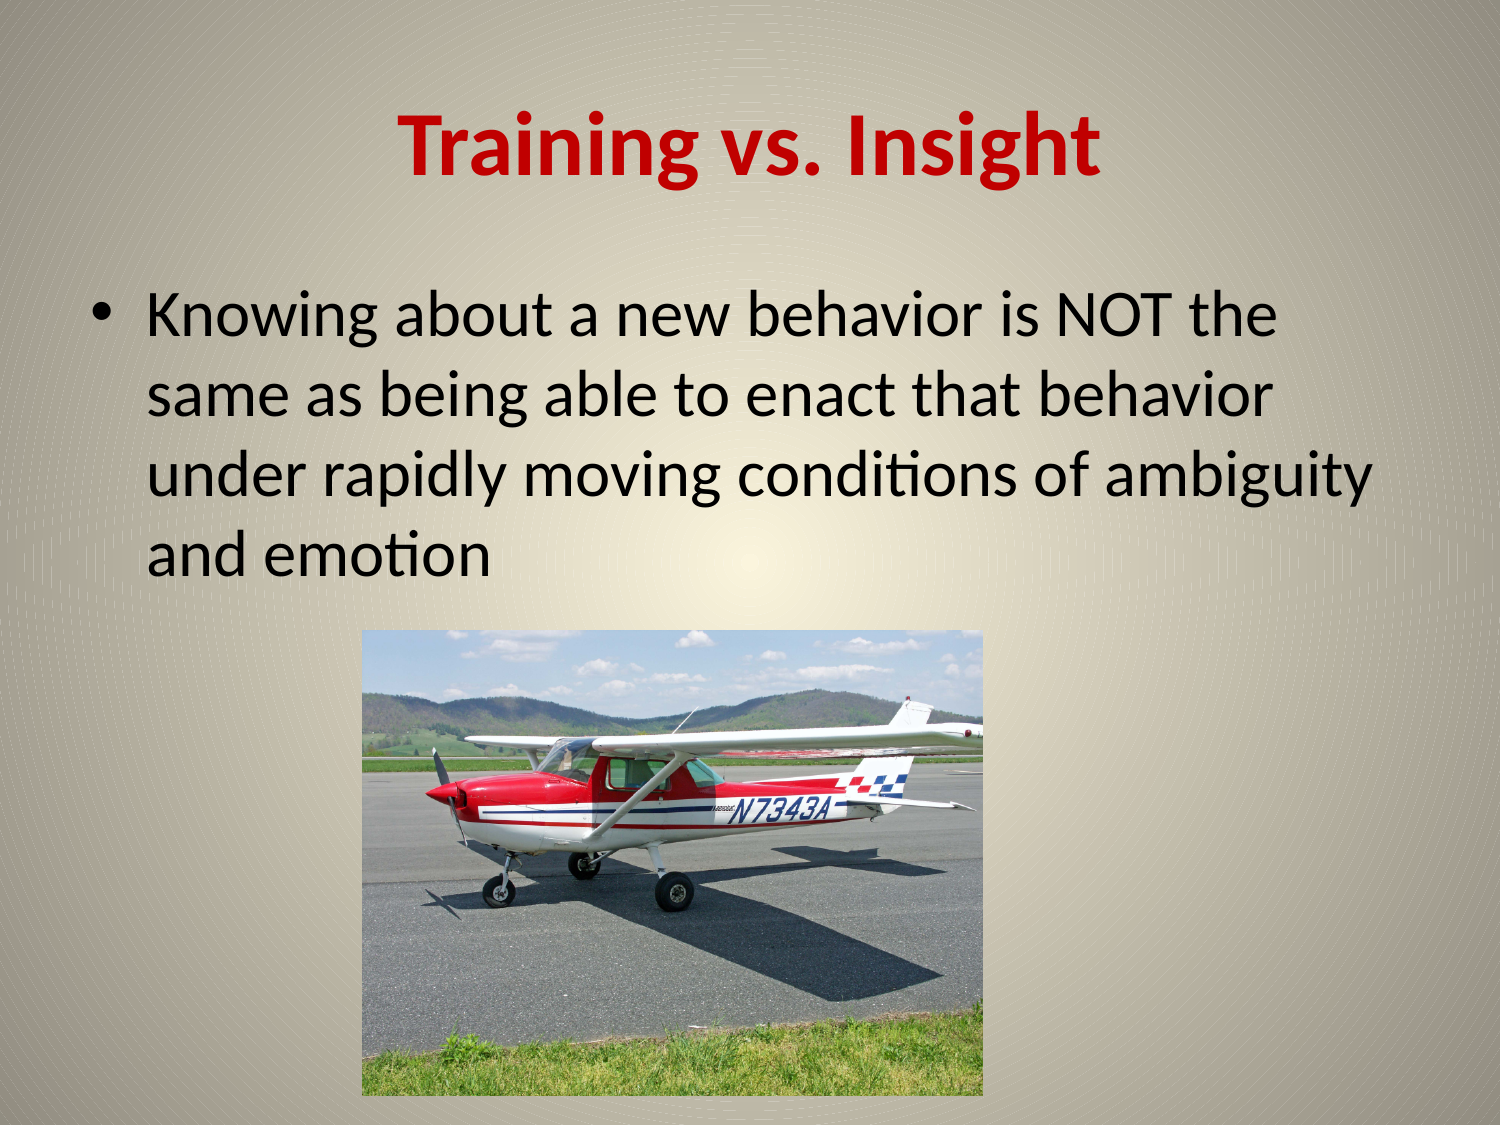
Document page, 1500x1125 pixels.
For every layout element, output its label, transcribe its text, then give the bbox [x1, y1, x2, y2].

title Training vs. Insight [75, 45, 1425, 233]
picture [362, 630, 983, 1096]
list Knowing about a new behavior is NOT the same as being able to enact that behavior under rapidly moving conditions of ambiguity and emotion [75, 262, 1425, 1005]
